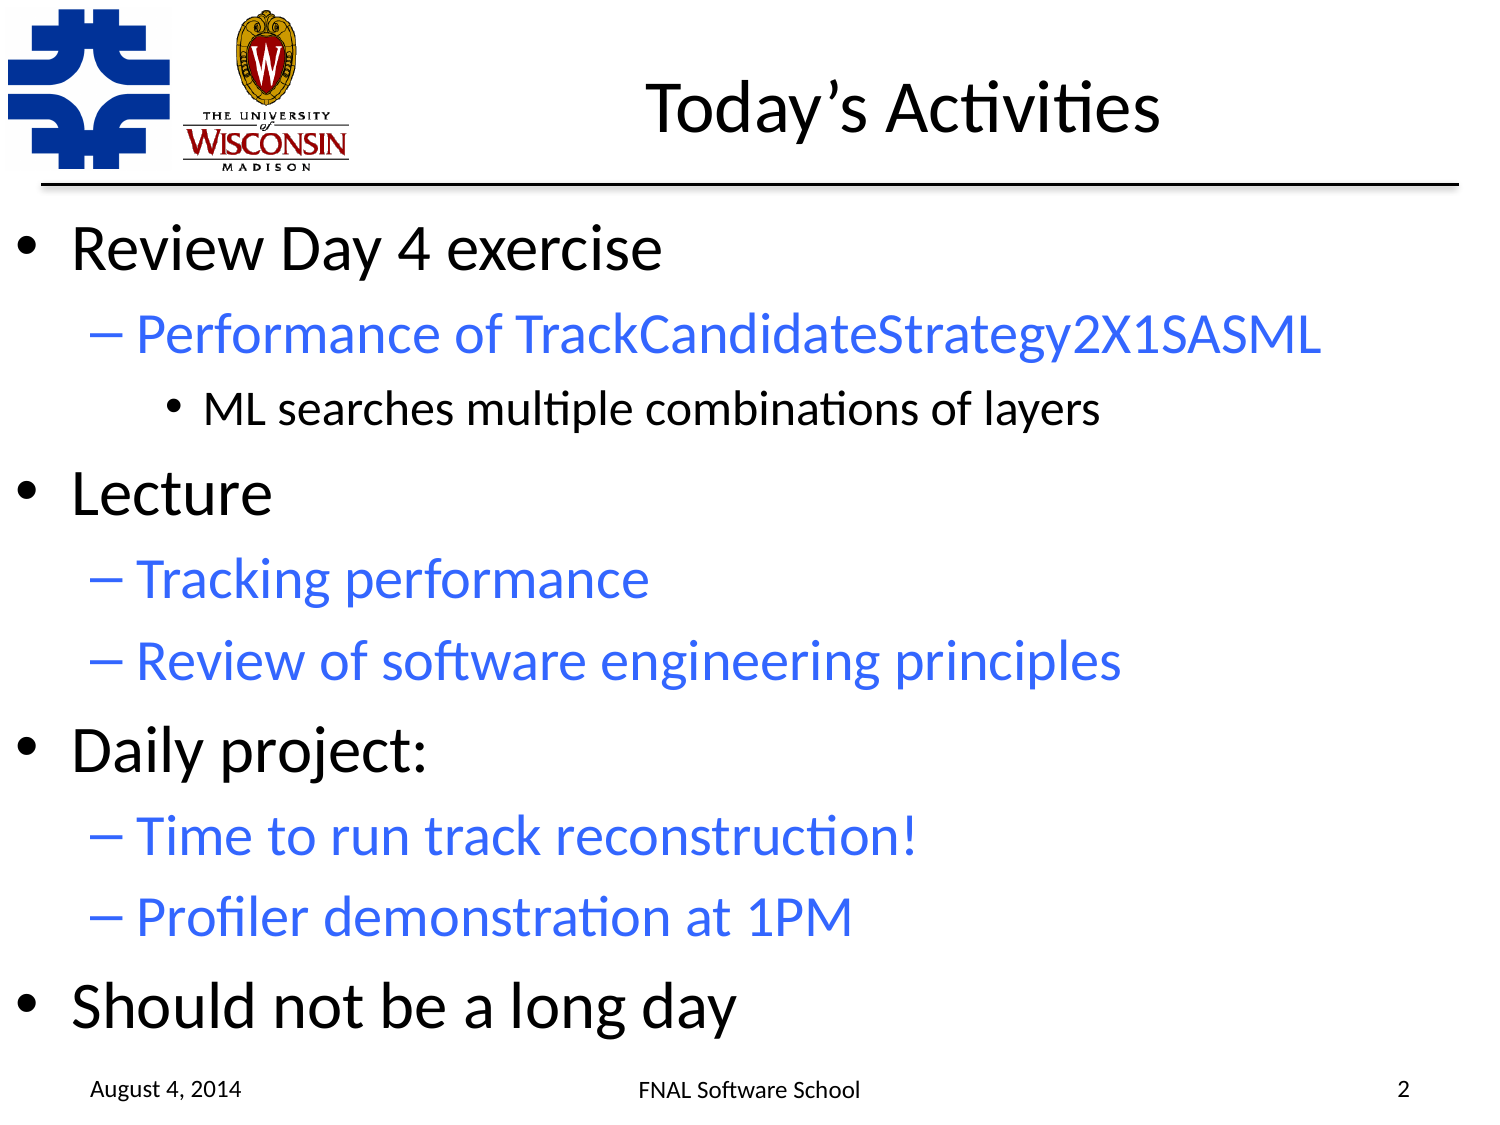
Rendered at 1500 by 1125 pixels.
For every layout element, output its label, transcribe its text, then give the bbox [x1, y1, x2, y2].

footer FNAL Software School [512, 1058, 988, 1119]
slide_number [75, 1057, 425, 1118]
picture [183, 7, 349, 173]
title Today’s Activities [348, 45, 1459, 161]
picture [5, 7, 172, 171]
slide_number 2 [1074, 1057, 1425, 1118]
list Review Day 4 exercise Performance of TrackCandidateStrategy2X1SASML ML searches multiple combinations of layers Lecture Tracking performance Review of software engineering principles Daily project: Time to run track reconstruction! Profiler demonstration at 1PM Should not be a long day [0, 196, 1447, 1083]
